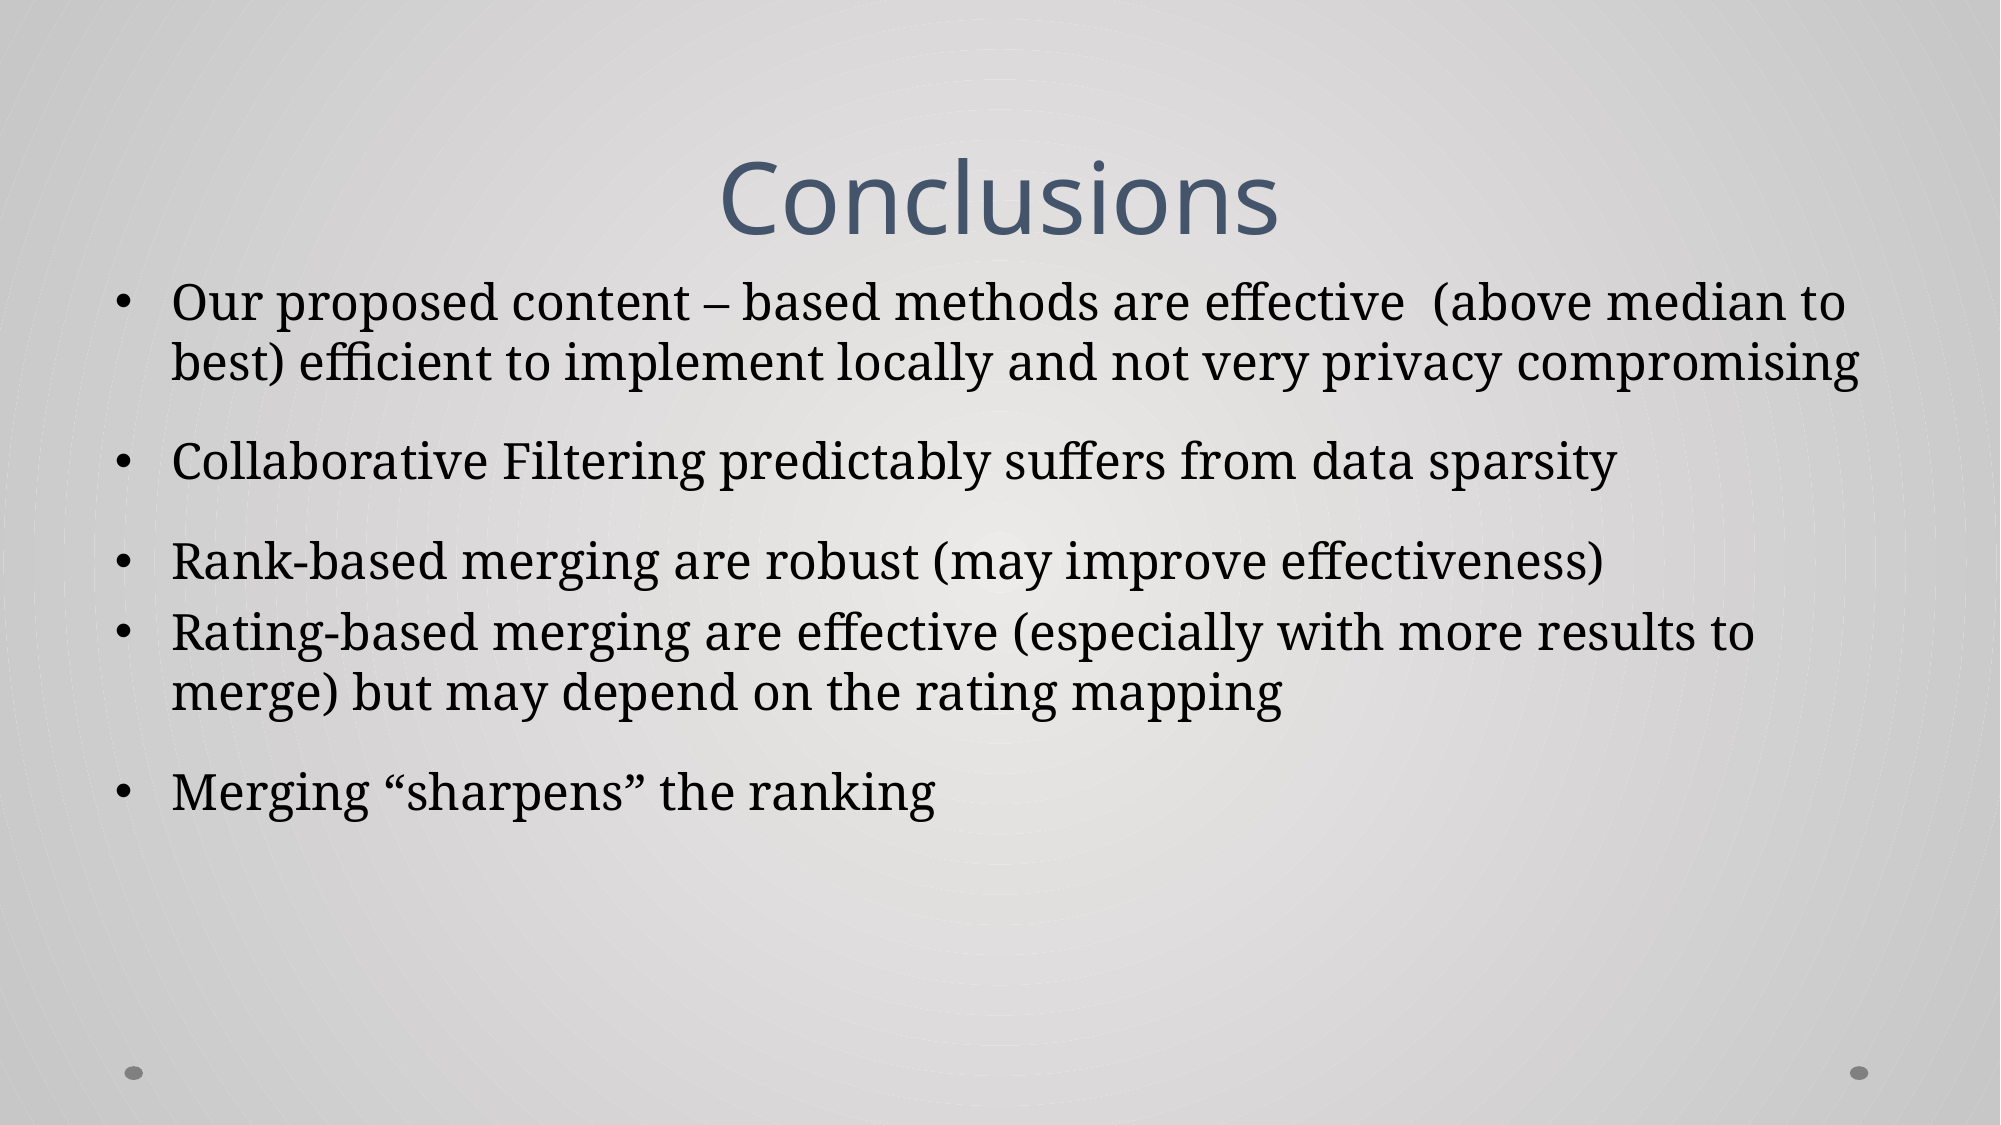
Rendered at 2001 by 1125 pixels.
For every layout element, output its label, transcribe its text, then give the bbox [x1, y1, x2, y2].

list Our proposed content – based methods are effective (above median to best) efficient to implement locally and not very privacy compromising Collaborative Filtering predictably suffers from data sparsity Rank-based merging are robust (may improve effectiveness) Rating-based merging are effective (especially with more results to merge) but may depend on the rating mapping Merging “sharpens” the ranking [99, 262, 1900, 1005]
title Conclusions [99, 0, 1900, 262]
